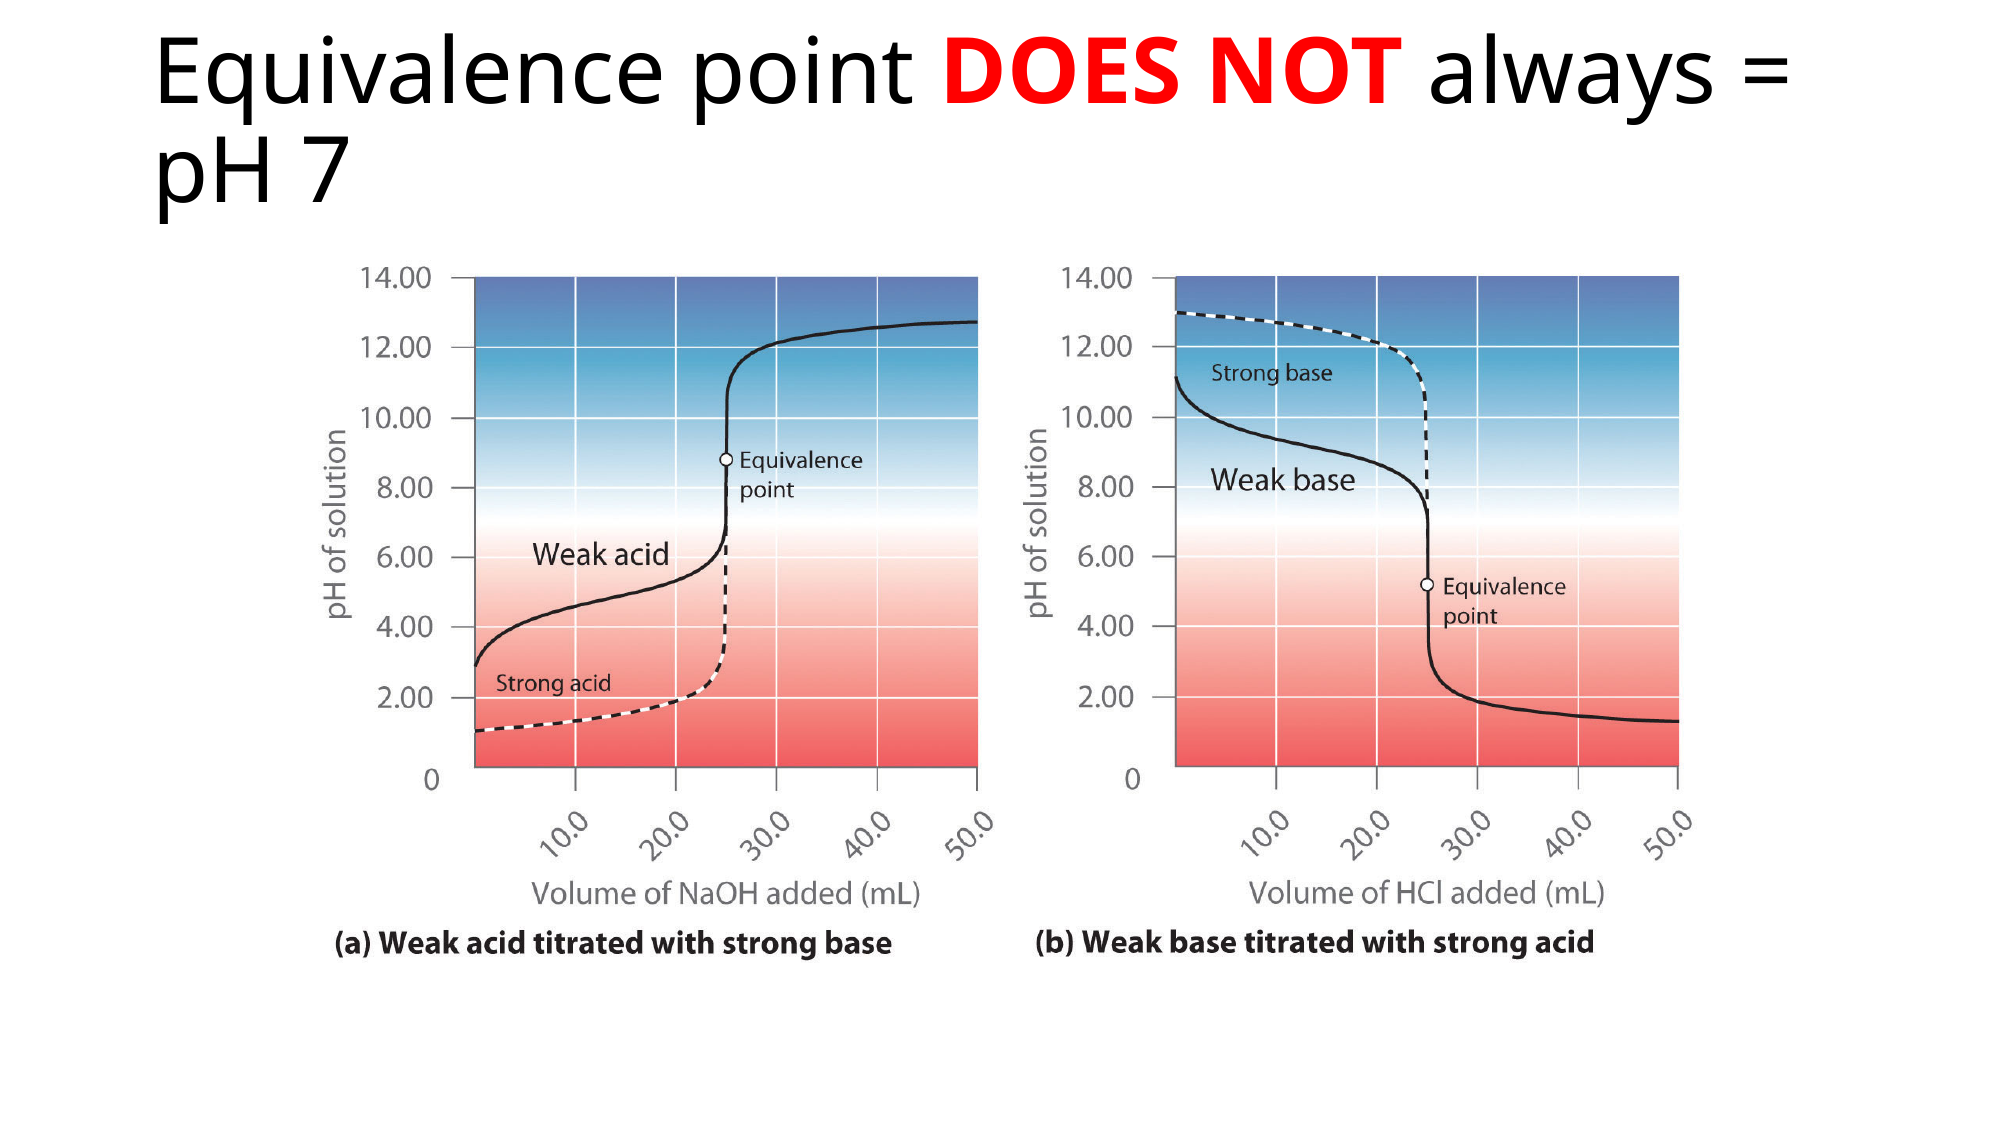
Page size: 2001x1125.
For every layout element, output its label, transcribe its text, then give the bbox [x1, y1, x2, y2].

title Equivalence point DOES NOT always = pH 7 [137, 14, 1863, 233]
picture [299, 260, 1701, 977]
